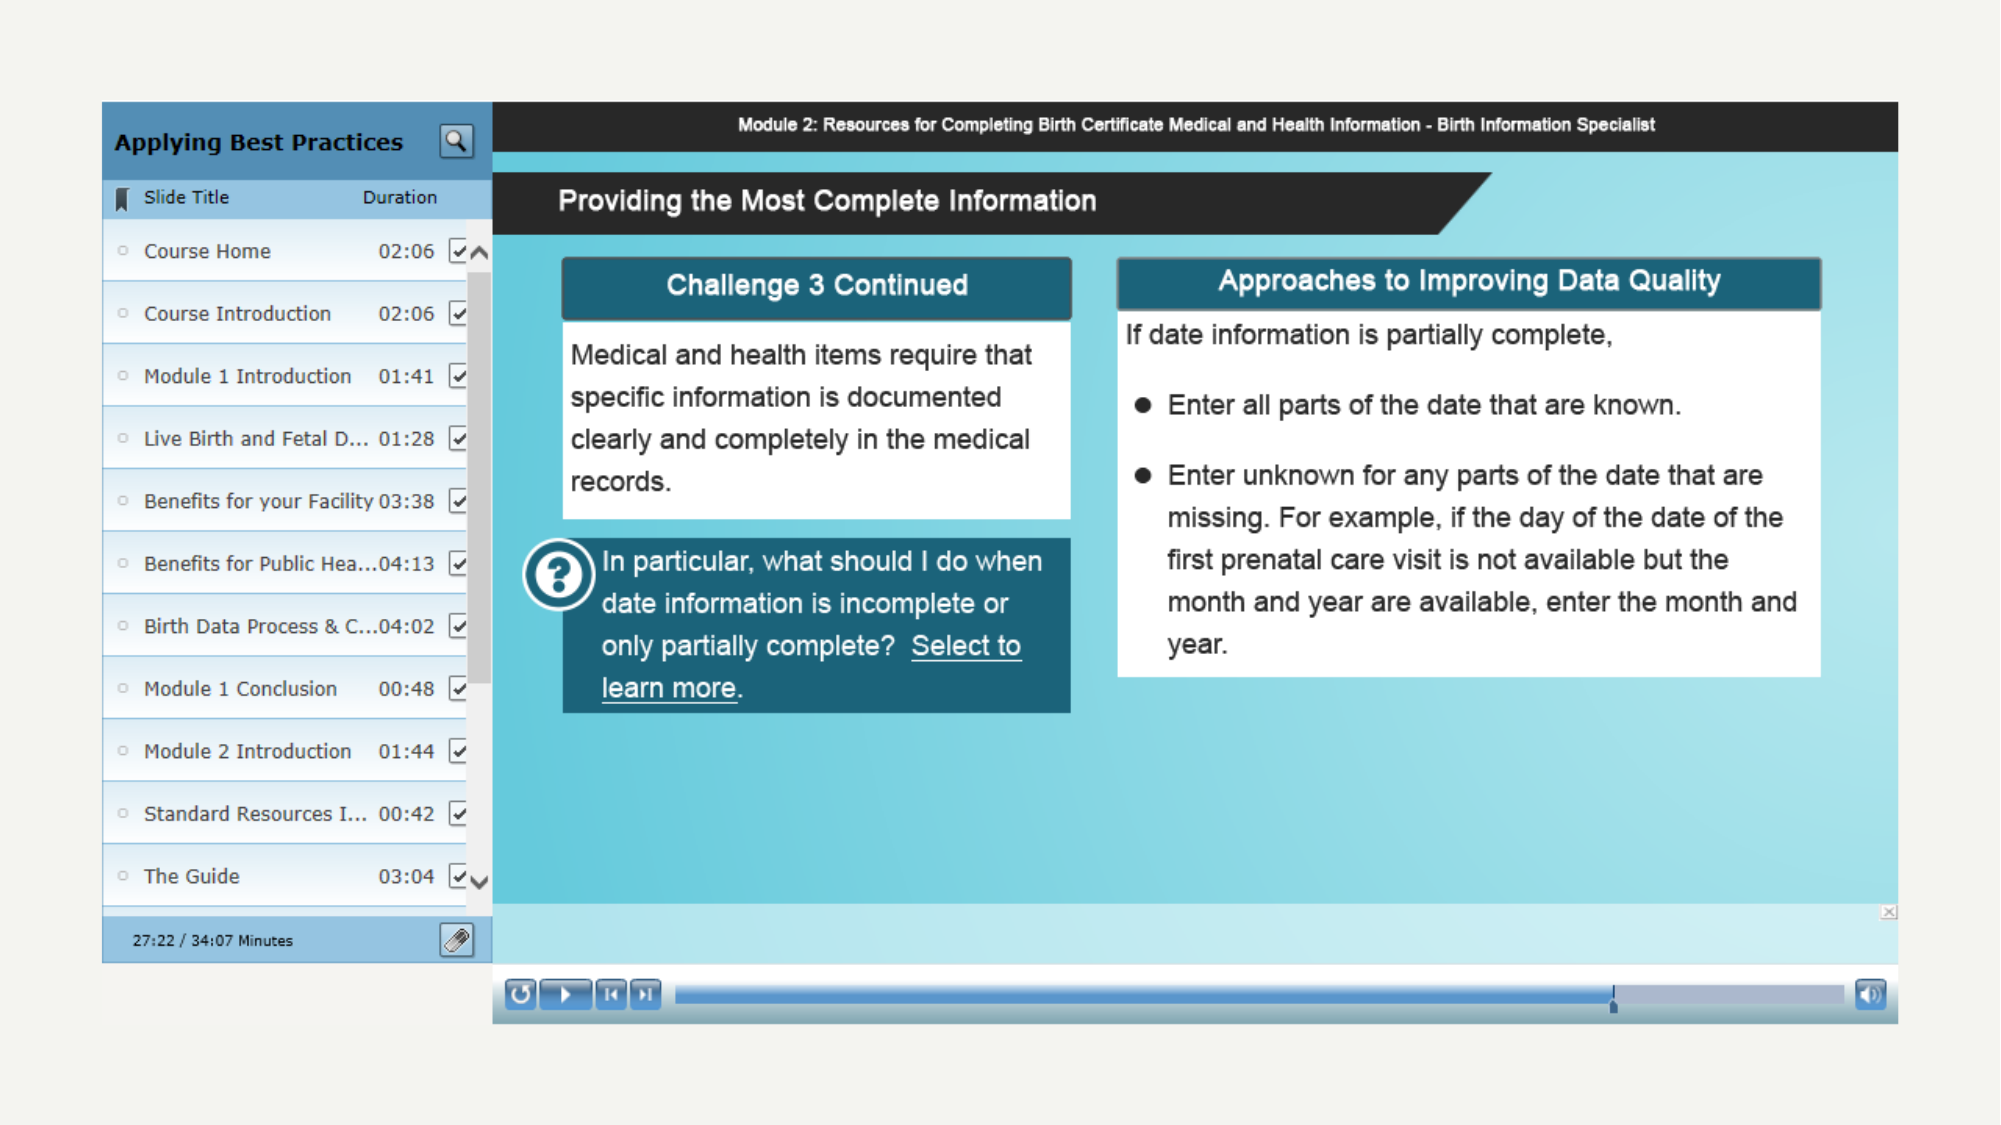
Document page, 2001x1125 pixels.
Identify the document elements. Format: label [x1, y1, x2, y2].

picture [101, 100, 1899, 1025]
